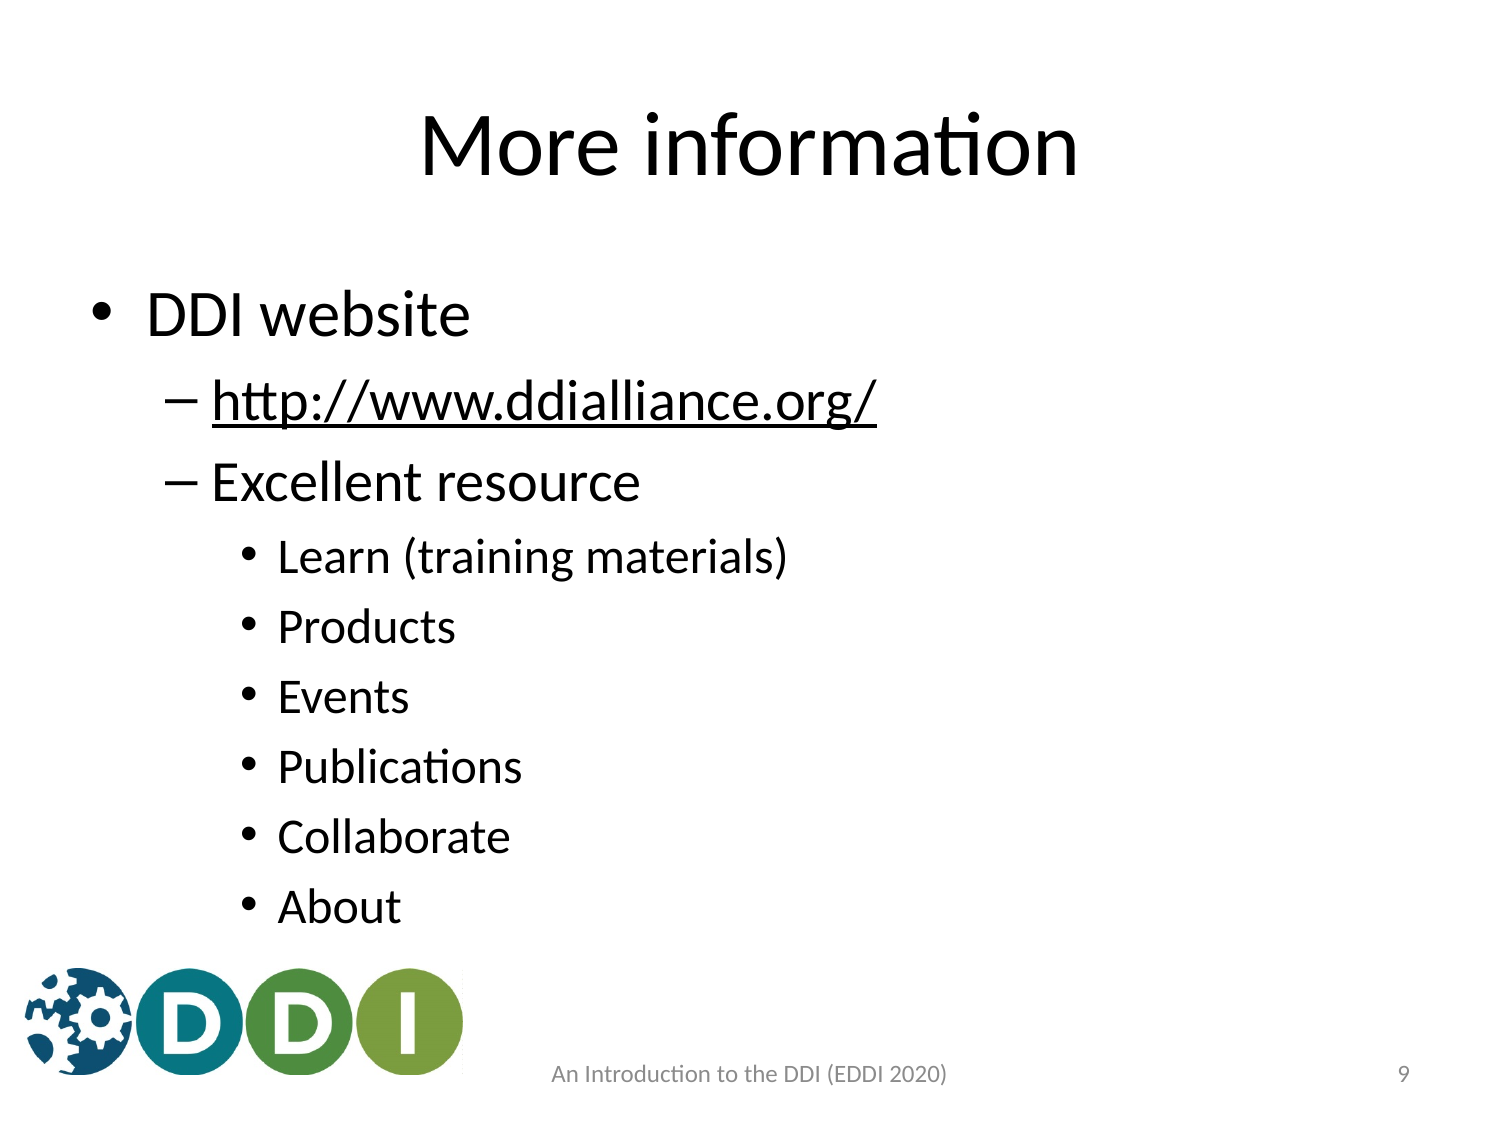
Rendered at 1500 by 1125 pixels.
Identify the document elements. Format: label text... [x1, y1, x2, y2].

list DDI website http://www.ddialliance.org/ Excellent resource Learn (training materials) Products Events Publications Collaborate About [75, 262, 1425, 1005]
picture [24, 967, 463, 1075]
footer An Introduction to the DDI (EDDI 2020) [512, 1042, 988, 1103]
title More information [75, 45, 1425, 233]
slide_number 9 [1074, 1042, 1425, 1103]
